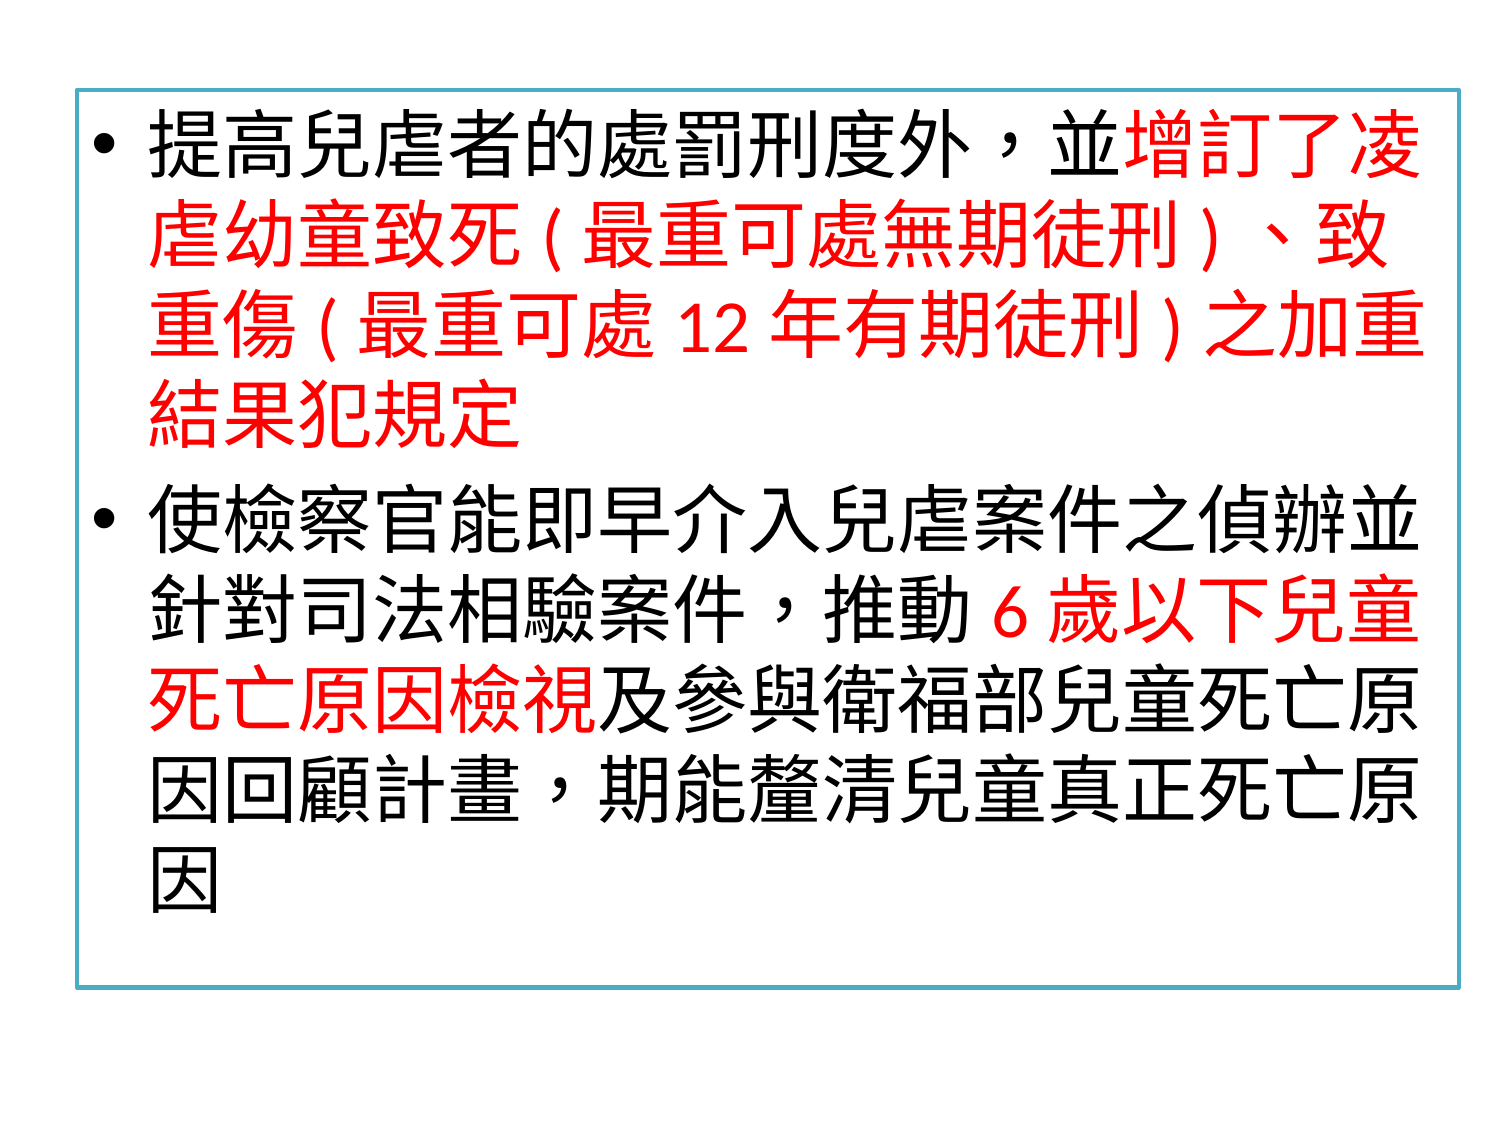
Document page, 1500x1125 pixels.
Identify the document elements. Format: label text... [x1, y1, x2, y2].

list 提高兒虐者的處罰刑度外，並增訂了凌虐幼童致死(最重可處無期徒刑)、致重傷(最重可處12年有期徒刑)之加重結果犯規定 使檢察官能即早介入兒虐案件之偵辦並針對司法相驗案件，推動6歲以下兒童死亡原因檢視及參與衛福部兒童死亡原因回顧計畫，期能釐清兒童真正死亡原因 [75, 88, 1461, 990]
